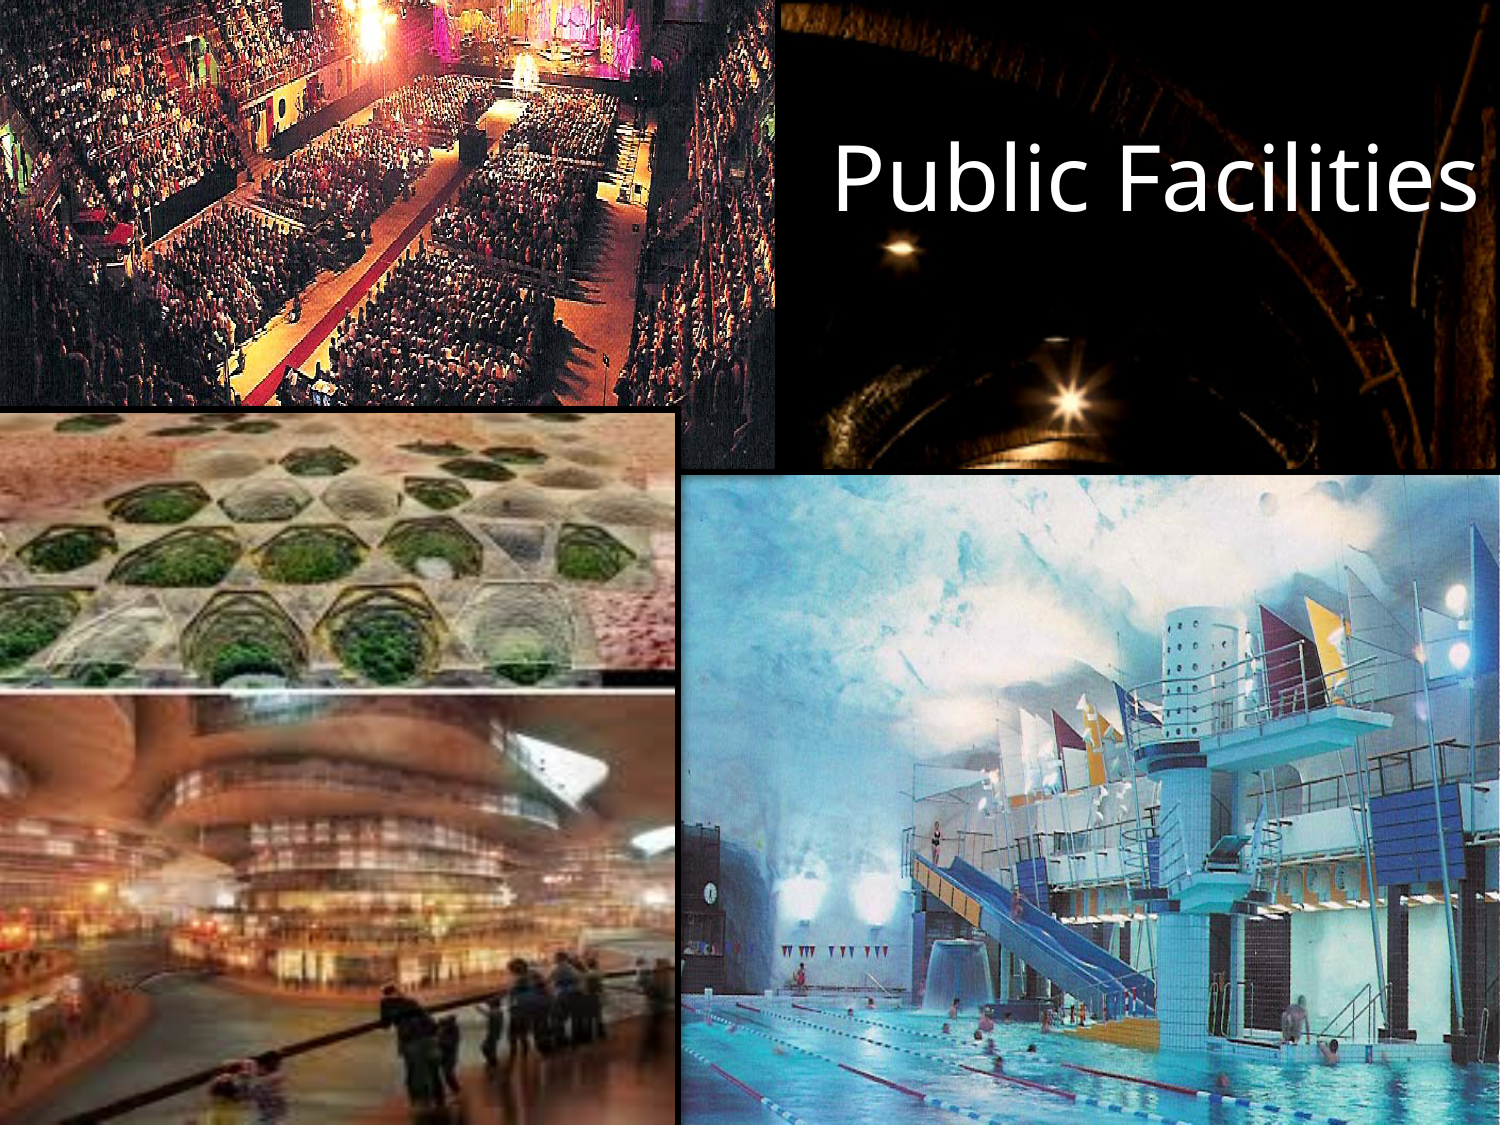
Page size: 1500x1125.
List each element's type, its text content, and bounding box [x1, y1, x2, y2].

title Public Facilities [812, 0, 1500, 350]
picture [781, 0, 1500, 469]
picture [0, 0, 1500, 1125]
